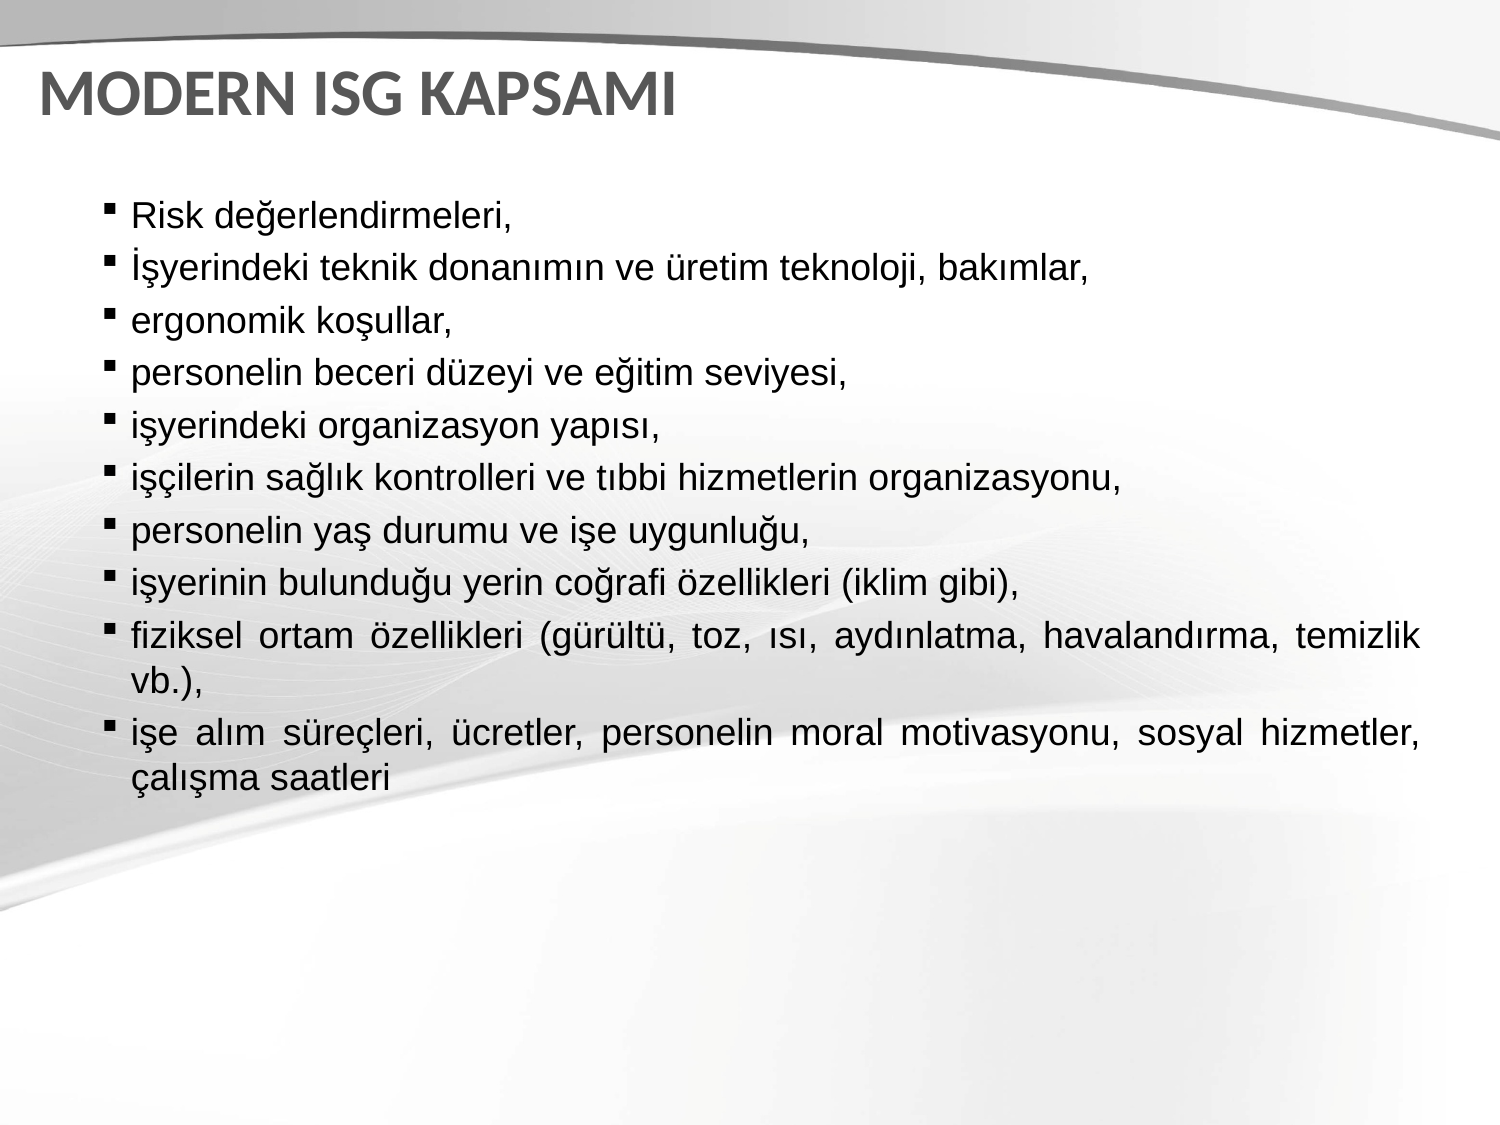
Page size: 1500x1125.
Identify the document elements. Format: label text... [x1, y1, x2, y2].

text_box MODERN ISG KAPSAMI [38, 40, 1485, 148]
picture [0, 0, 1500, 1125]
list Risk değerlendirmeleri, İşyerindeki teknik donanımın ve üretim teknoloji, bakımlar, ergonomik koşullar, personelin beceri düzeyi ve eğitim seviyesi, işyerindeki organizasyon yapısı, işçilerin sağlık kontrolleri ve tıbbi hizmetlerin organizasyonu, personelin yaş durumu ve işe uygunluğu, işyerinin bulunduğu yerin coğrafi özellikleri (iklim gibi), fiziksel ortam özellikleri (gürültü, toz, ısı, aydınlatma, havalandırma, temizlik vb.), işe alım süreçleri, ücretler, personelin moral motivasyonu, sosyal hizmetler, çalışma saatleri [85, 183, 1437, 926]
